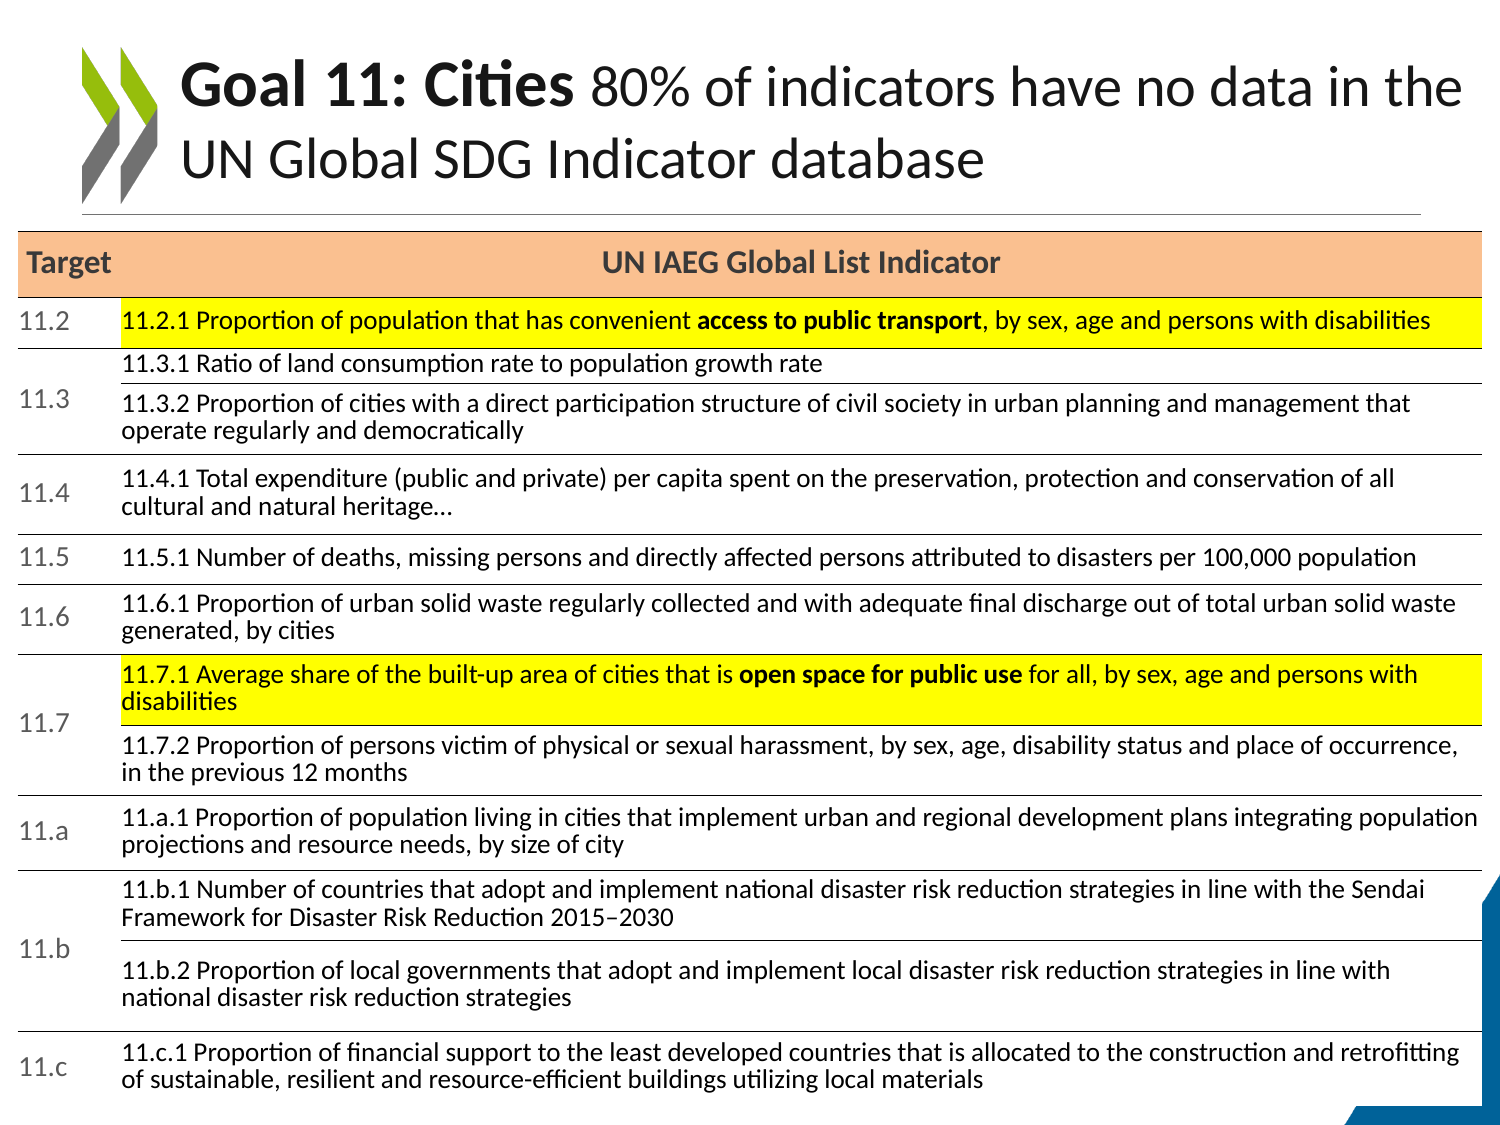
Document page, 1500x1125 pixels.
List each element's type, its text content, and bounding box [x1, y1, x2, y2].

table_cell 11.7.2 Proportion of persons victim of physical or sexual harassment, by sex, age, disability status and place of occurrence, in the previous 12 months [121, 726, 1482, 795]
table_cell 11.6 [18, 585, 121, 654]
table_header UN IAEG Global List Indicator [121, 232, 1482, 297]
table_cell 11.b.2 Proportion of local governments that adopt and implement local disaster risk reduction strategies in line with national disaster risk reduction strategies [121, 941, 1482, 1031]
table_cell 11.5.1 Number of deaths, missing persons and directly affected persons attributed to disasters per 100,000 population [121, 535, 1482, 584]
table_cell 11.b [18, 871, 121, 1031]
table_cell 11.7.1 Average share of the built-up area of cities that is open space for public use for all, by sex, age and persons with disabilities [121, 655, 1482, 725]
table_cell 11.2 [18, 298, 121, 348]
table_cell 11.4.1 Total expenditure (public and private) per capita spent on the preservation, protection and conservation of all cultural and natural heritage… [121, 455, 1482, 534]
table_cell 11.2.1 Proportion of population that has convenient access to public transport, by sex, age and persons with disabilities [121, 298, 1482, 348]
table_cell 11.3.2 Proportion of cities with a direct participation structure of civil society in urban planning and management that operate regularly and democratically [121, 384, 1482, 454]
table_cell 11.3.1 Ratio of land consumption rate to population growth rate [121, 349, 1482, 383]
table_cell 11.c [18, 1032, 121, 1106]
table_cell 11.a.1 Proportion of population living in cities that implement urban and regional development plans integrating population projections and resource needs, by size of city [121, 796, 1482, 870]
table_cell 11.7 [18, 655, 121, 795]
table_cell 11.6.1 Proportion of urban solid waste regularly collected and with adequate final discharge out of total urban solid waste generated, by cities [121, 585, 1482, 654]
table_cell 11.b.1 Number of countries that adopt and implement national disaster risk reduction strategies in line with the Sendai Framework for Disaster Risk Reduction 2015–2030 [121, 871, 1482, 940]
table_cell 11.5 [18, 535, 121, 584]
picture [1344, 874, 1500, 1125]
table_cell 11.4 [18, 455, 121, 534]
title Goal 11: Cities 80% of indicators have no data in the UN Global SDG Indicator database [165, 30, 1500, 199]
table_cell 11.c.1 Proportion of financial support to the least developed countries that is allocated to the construction and retrofitting of sustainable, resilient and resource-efficient buildings utilizing local materials [121, 1032, 1482, 1106]
table_cell 11.a [18, 796, 121, 870]
table_cell 11.3 [18, 349, 121, 454]
table_header Target [18, 232, 121, 297]
